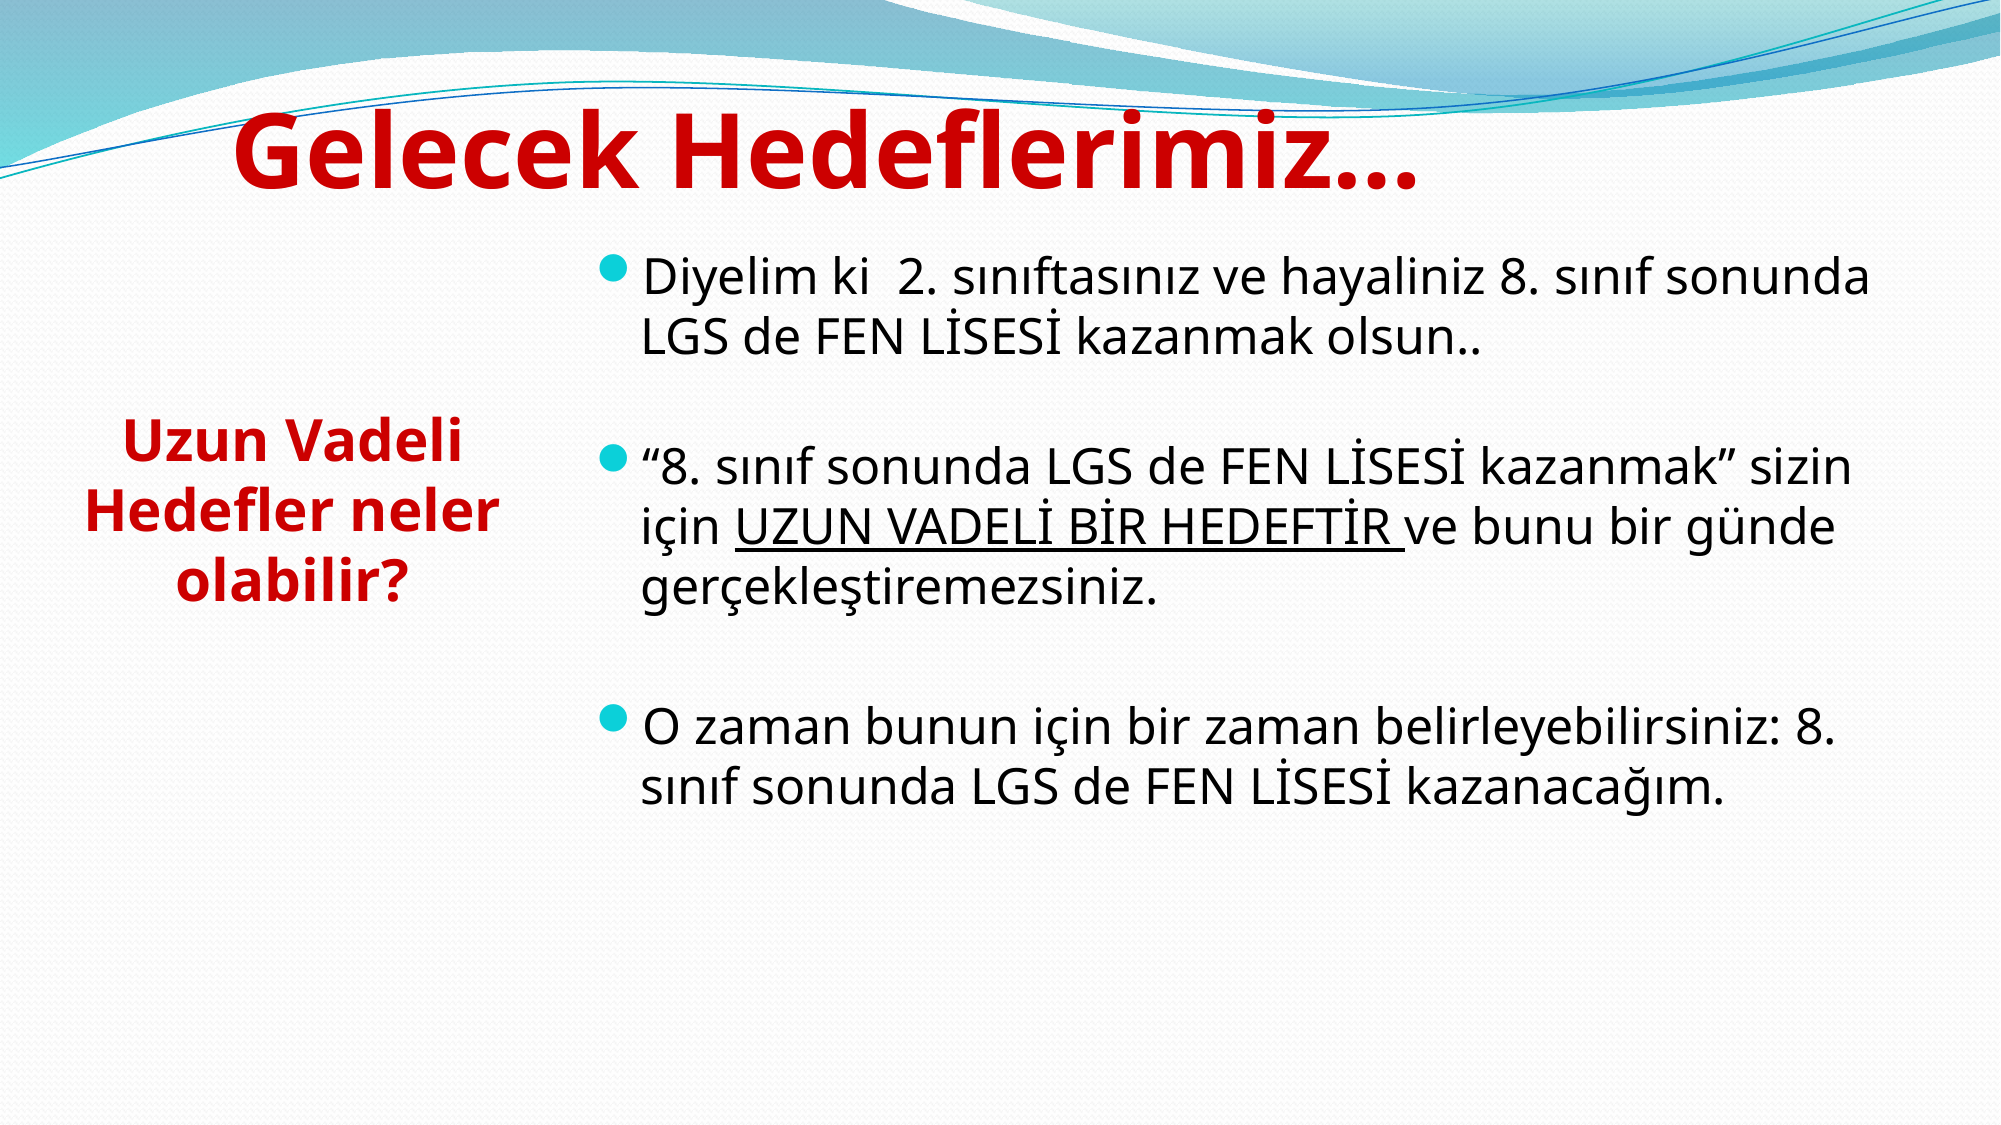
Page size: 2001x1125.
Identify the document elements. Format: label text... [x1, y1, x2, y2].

list Diyelim ki 2. sınıftasınız ve hayaliniz 8. sınıf sonunda LGS de FEN LİSESİ kazanmak olsun.. ‘‘8. sınıf sonunda LGS de FEN LİSESİ kazanmak’’ sizin için UZUN VADELİ BİR HEDEFTİR ve bunu bir günde gerçekleştiremezsiniz. O zaman bunun için bir zaman belirleyebilirsiniz: 8. sınıf sonunda LGS de FEN LİSESİ kazanacağım. [580, 237, 1937, 962]
title Gelecek Hedeflerimiz… [230, 22, 1706, 210]
list Uzun Vadeli Hedefler neler olabilir? [66, 396, 518, 626]
